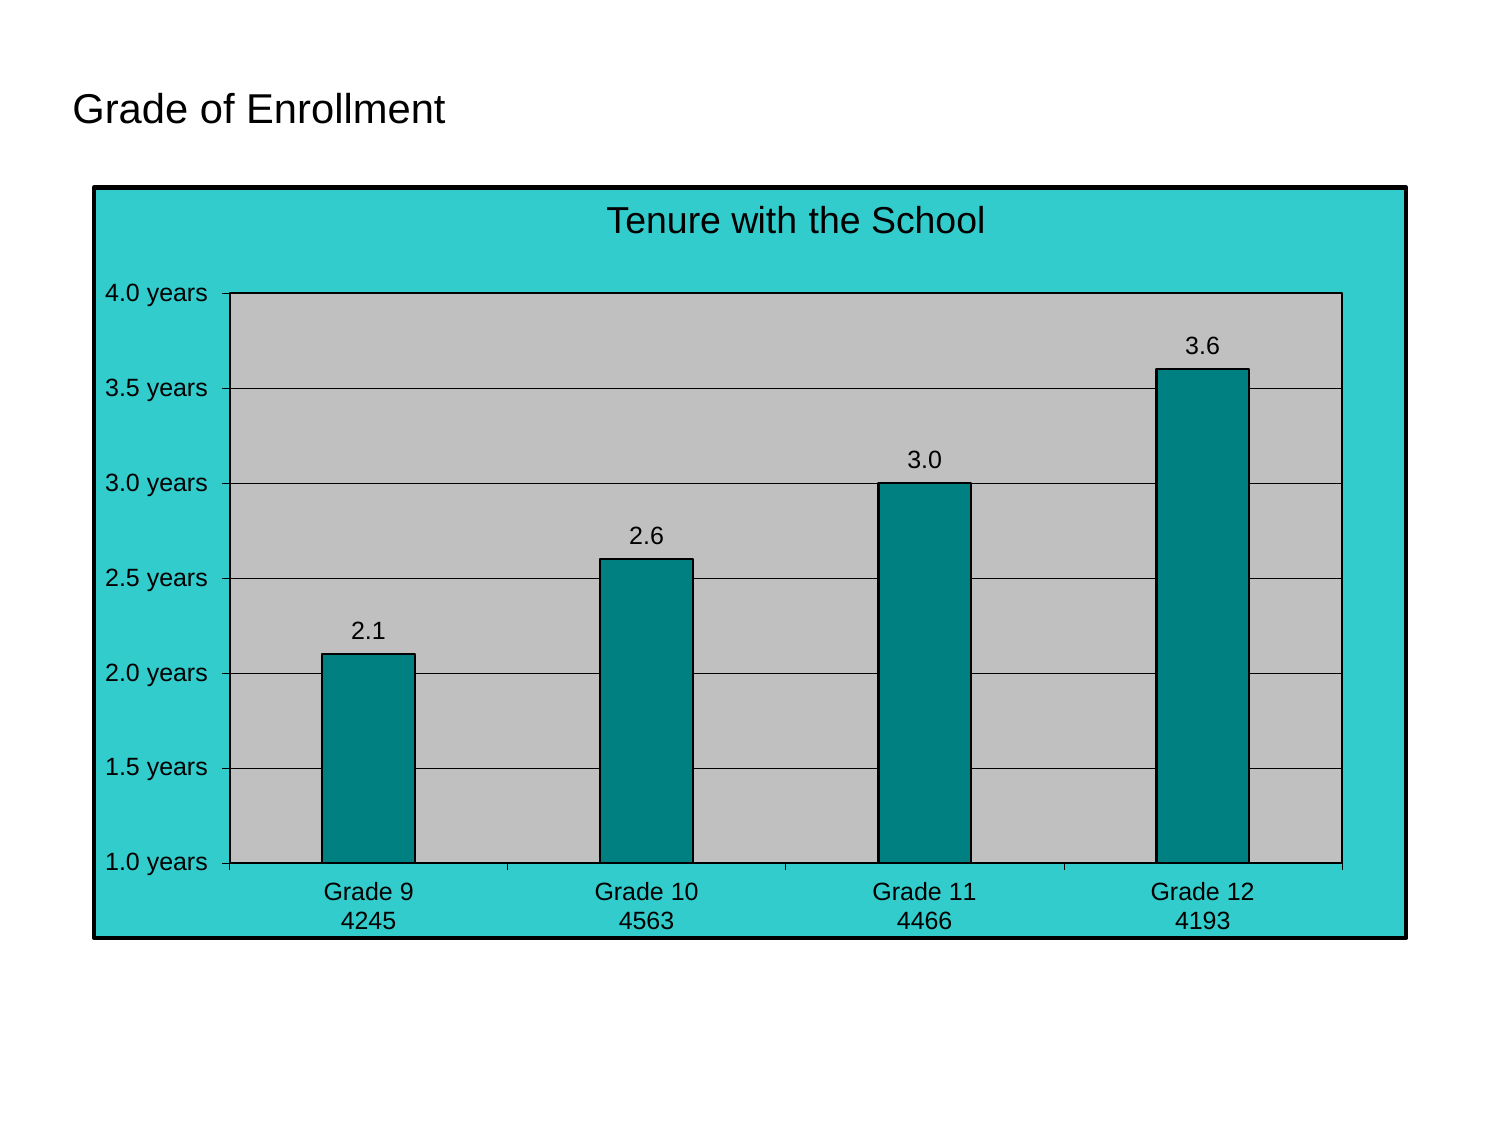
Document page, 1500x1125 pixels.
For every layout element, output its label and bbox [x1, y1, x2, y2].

picture [91, 185, 1409, 940]
